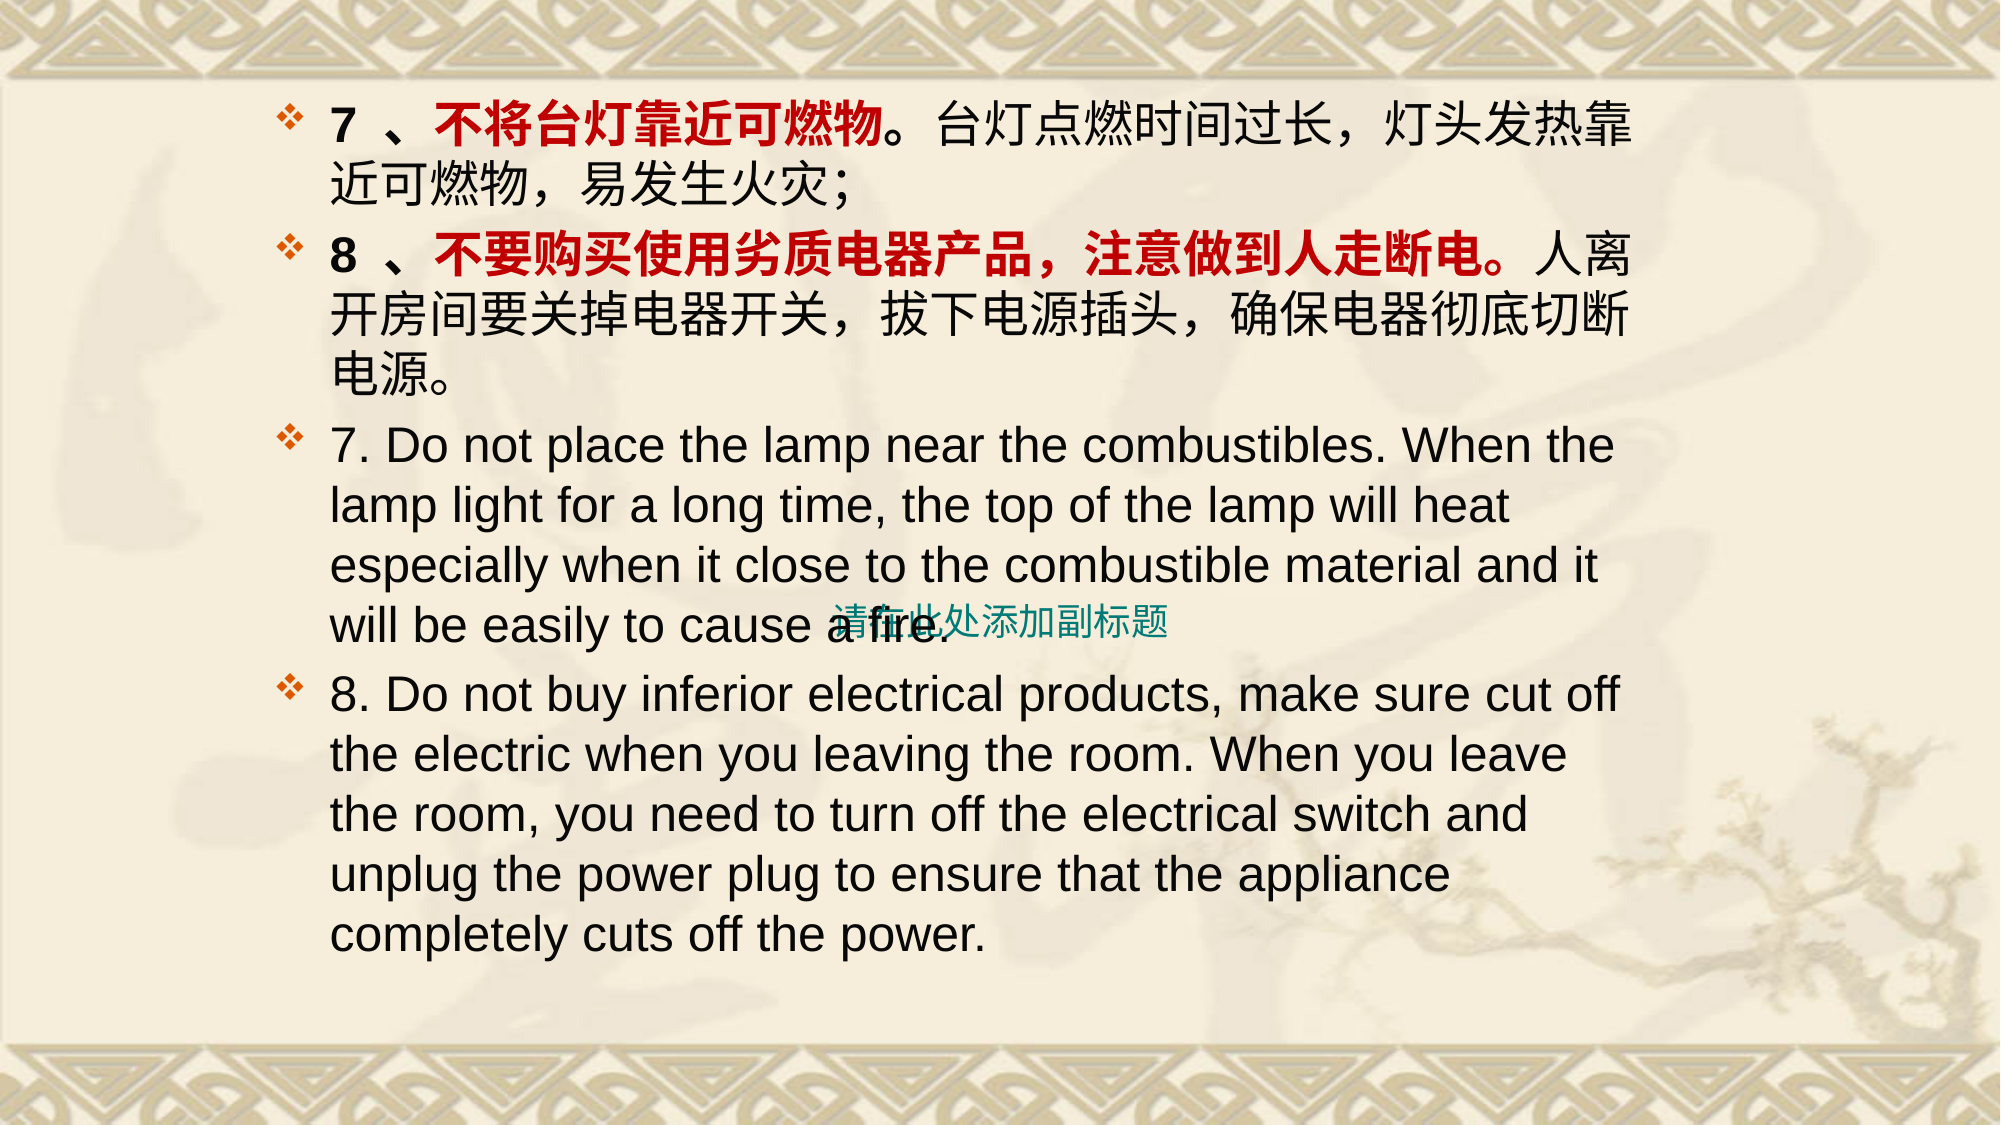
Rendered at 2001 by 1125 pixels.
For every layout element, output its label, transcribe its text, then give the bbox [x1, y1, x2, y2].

subtitle 请在此处添加副标题 [249, 590, 1751, 863]
picture [0, 0, 2001, 1125]
list 7 、不将台灯靠近可燃物。台灯点燃时间过长，灯头发热靠近可燃物，易发生火灾； 8 、不要购买使用劣质电器产品，注意做到人走断电。人离开房间要关掉电器开关，拔下电源插头，确保电器彻底切断电源。 7. Do not place the lamp near the combustibles. When the lamp light for a long time, the top of the lamp will heat especially when it close to the combustible material and it will be easily to cause a fire. 8. Do not buy inferior electrical products, make sure cut off the electric when you leaving the room. When you leave the room, you need to turn off the electrical switch and unplug the power plug to ensure that the appliance completely cuts off the power. [258, 14, 1660, 703]
